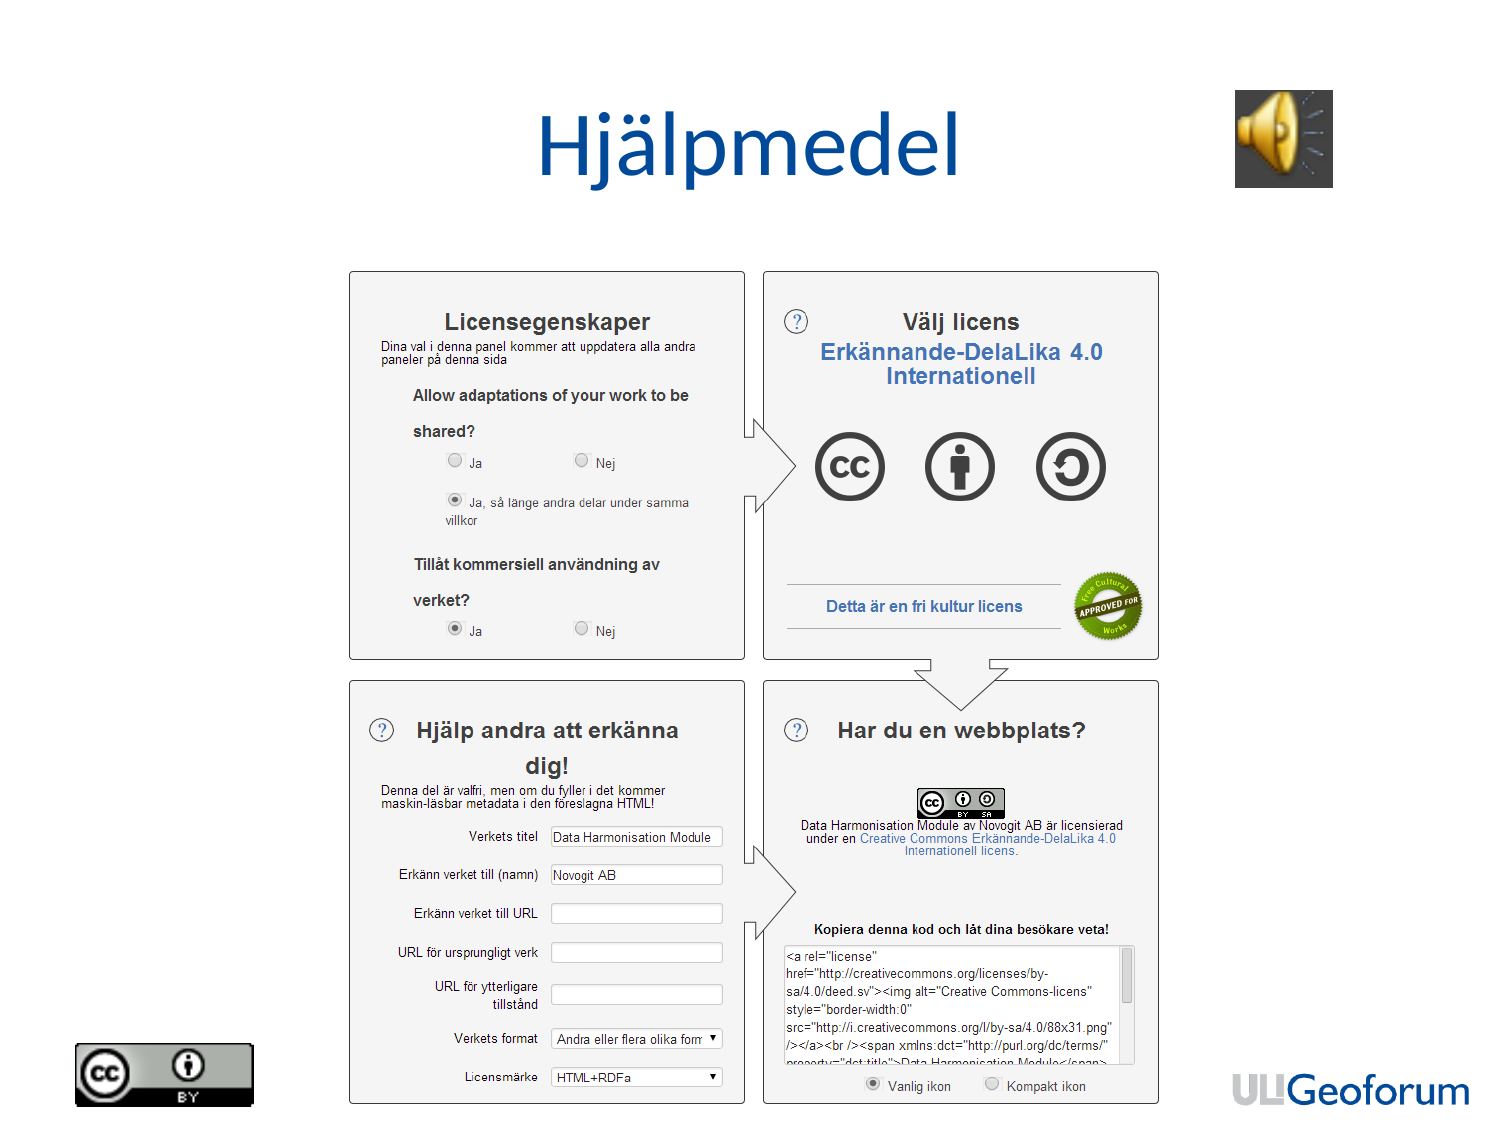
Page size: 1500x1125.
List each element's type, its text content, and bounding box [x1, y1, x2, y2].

title Hjälpmedel [75, 45, 1425, 233]
picture [1234, 88, 1335, 190]
picture [346, 264, 1176, 1113]
picture [75, 1043, 254, 1107]
picture [1230, 1070, 1471, 1108]
